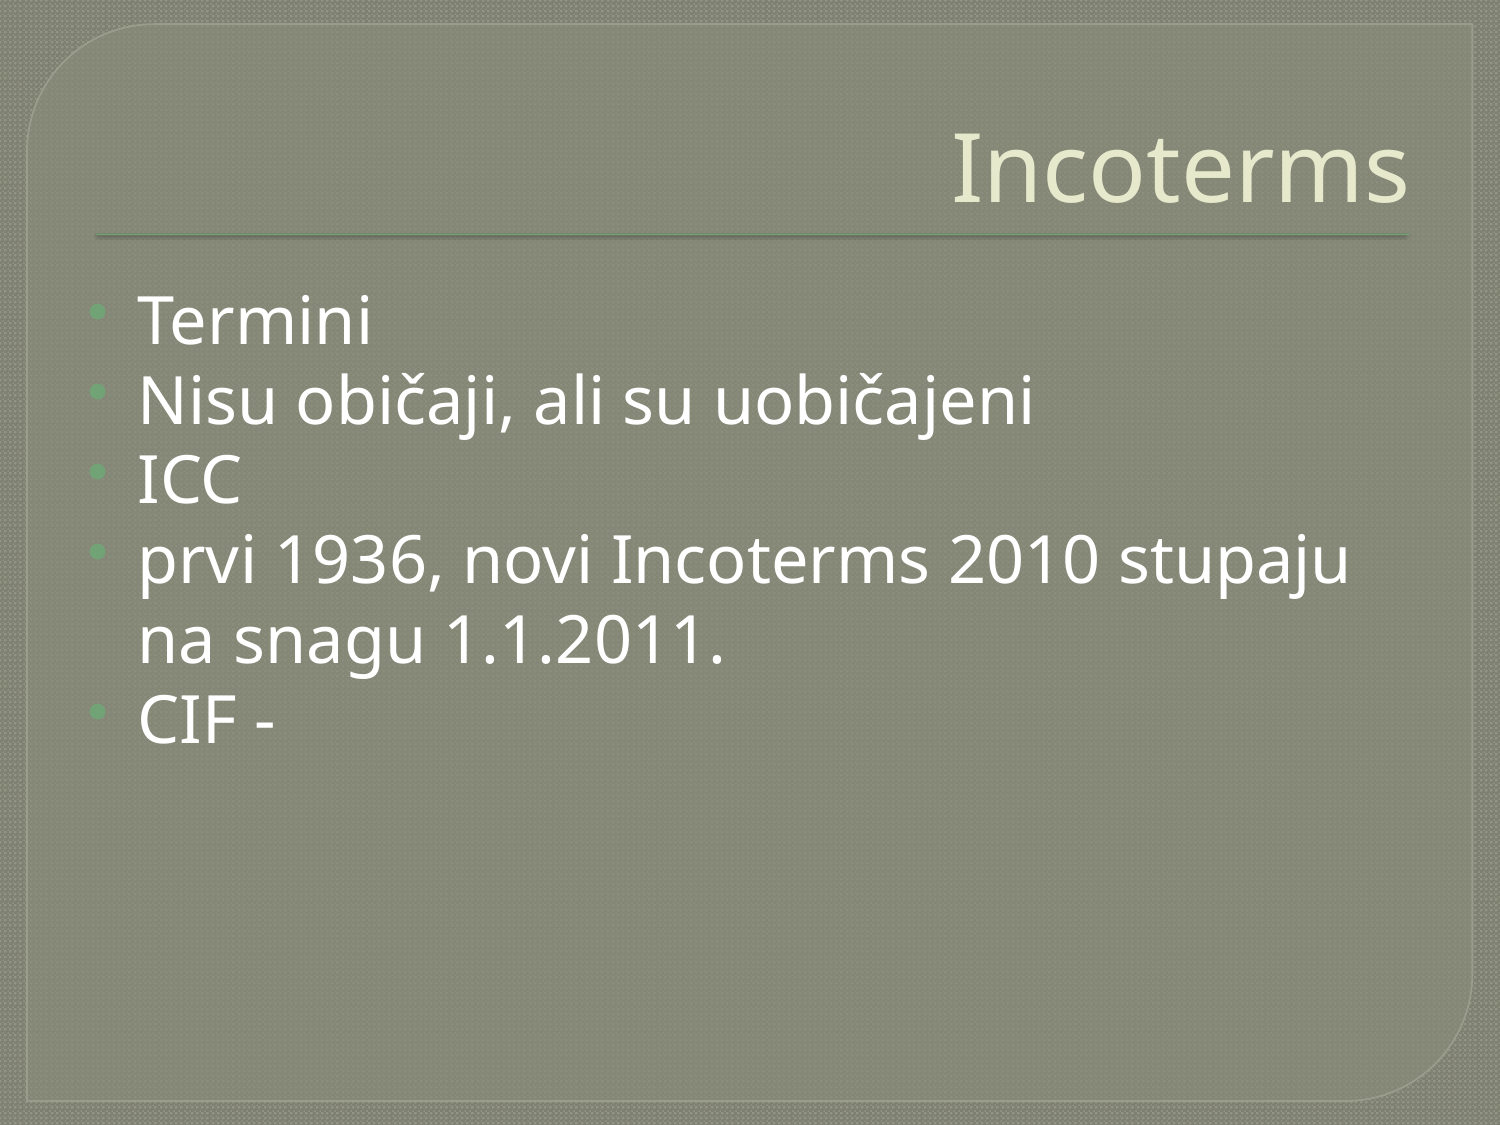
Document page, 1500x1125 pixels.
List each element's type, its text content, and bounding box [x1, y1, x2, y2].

title Incoterms [75, 41, 1425, 230]
list Termini Nisu običaji, ali su uobičajeni ICC prvi 1936, novi Incoterms 2010 stupaju na snagu 1.1.2011. CIF - [75, 270, 1425, 1013]
